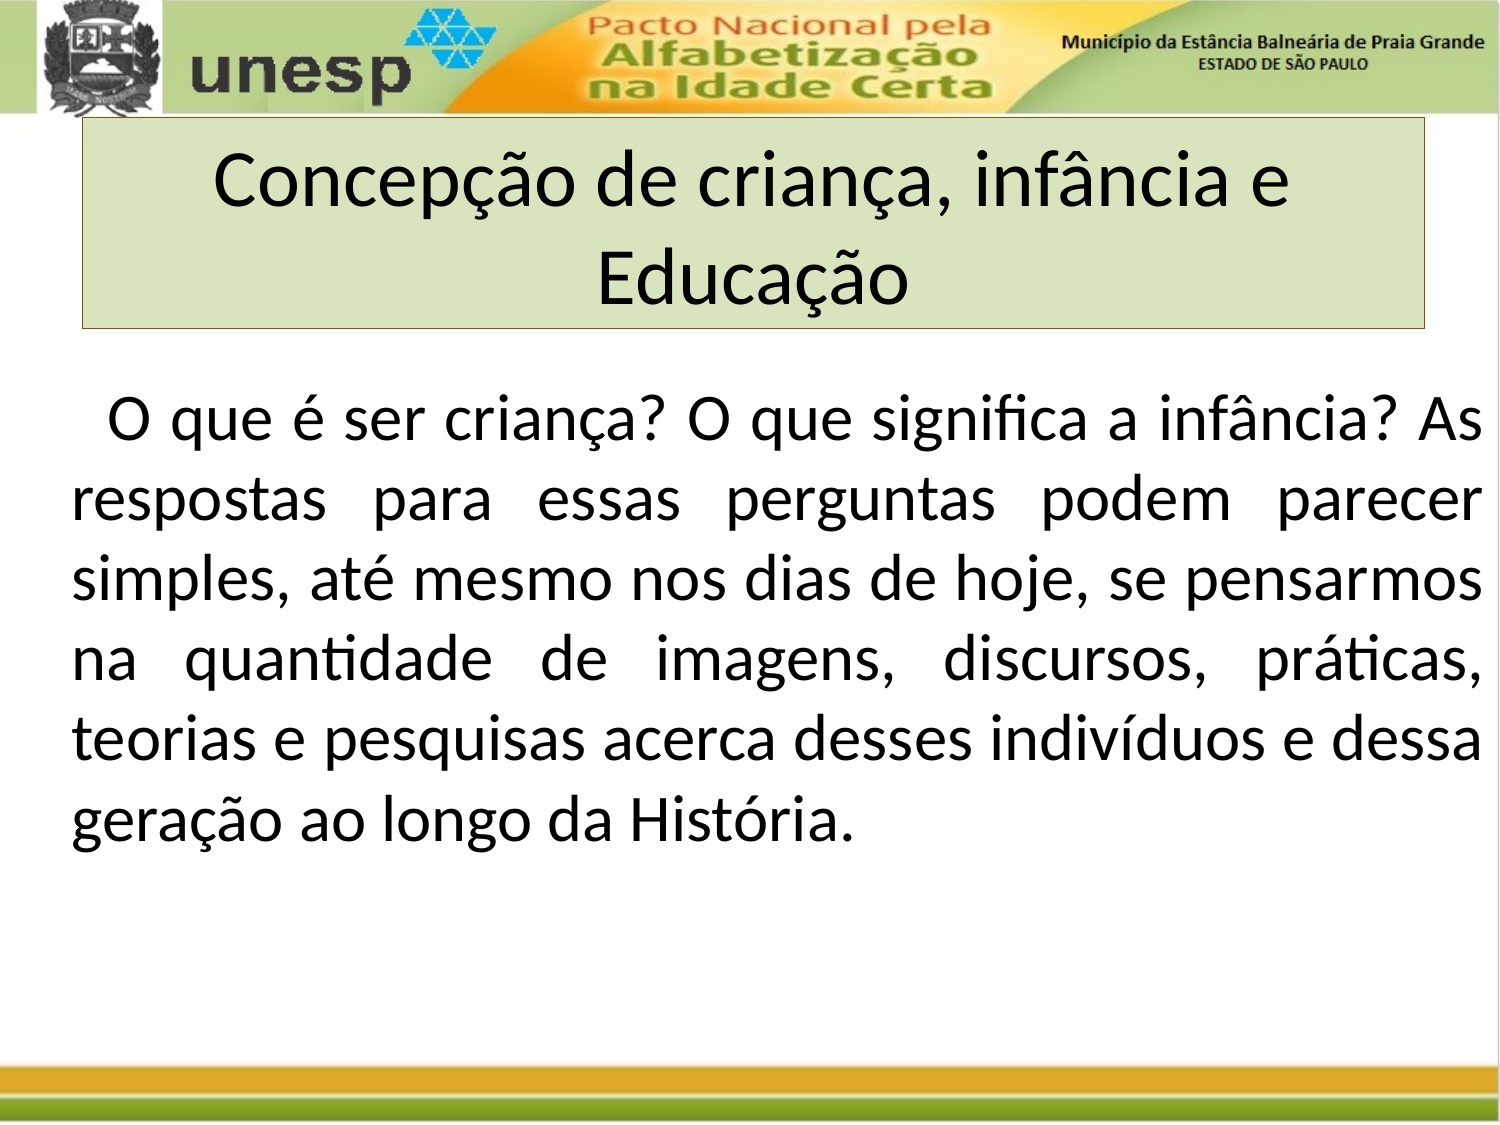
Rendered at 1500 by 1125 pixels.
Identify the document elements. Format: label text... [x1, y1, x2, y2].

title Concepção de criança, infância e Educação [82, 117, 1425, 292]
picture [0, 0, 1500, 292]
list O que é ser criança? O que significa a infância? As respostas para essas perguntas podem parecer simples, até mesmo nos dias de hoje, se pensarmos na quantidade de imagens, discursos, práticas, teorias e pesquisas acerca desses indivíduos e dessa geração ao longo da História. [0, 292, 1500, 1055]
picture [0, 1055, 1500, 1125]
